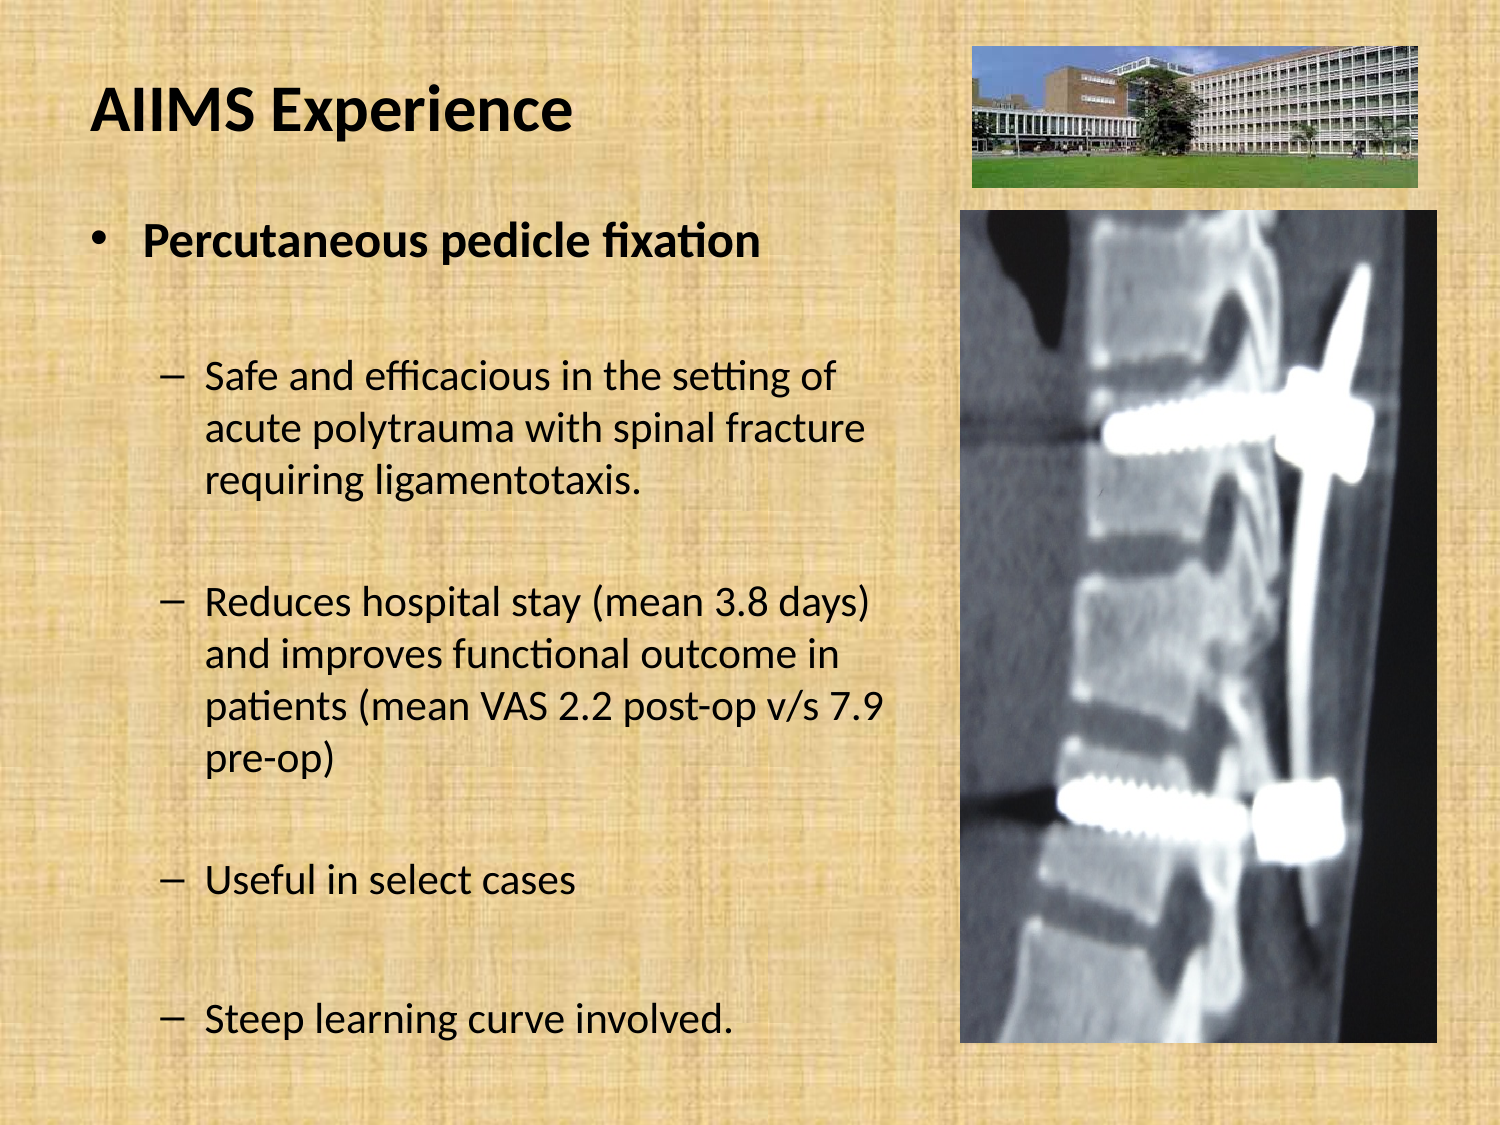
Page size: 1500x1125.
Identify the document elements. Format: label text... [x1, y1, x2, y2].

picture [0, 0, 1500, 1125]
list Percutaneous pedicle fixation Safe and efficacious in the setting of acute polytrauma with spinal fracture requiring ligamentotaxis. Reduces hospital stay (mean 3.8 days) and improves functional outcome in patients (mean VAS 2.2 post-op v/s 7.9 pre-op) Useful in select cases Steep learning curve involved. [75, 199, 914, 1055]
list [960, 210, 1437, 1044]
title AIIMS Experience [1417, 45, 1425, 164]
title AIIMS Experience [75, 45, 973, 164]
